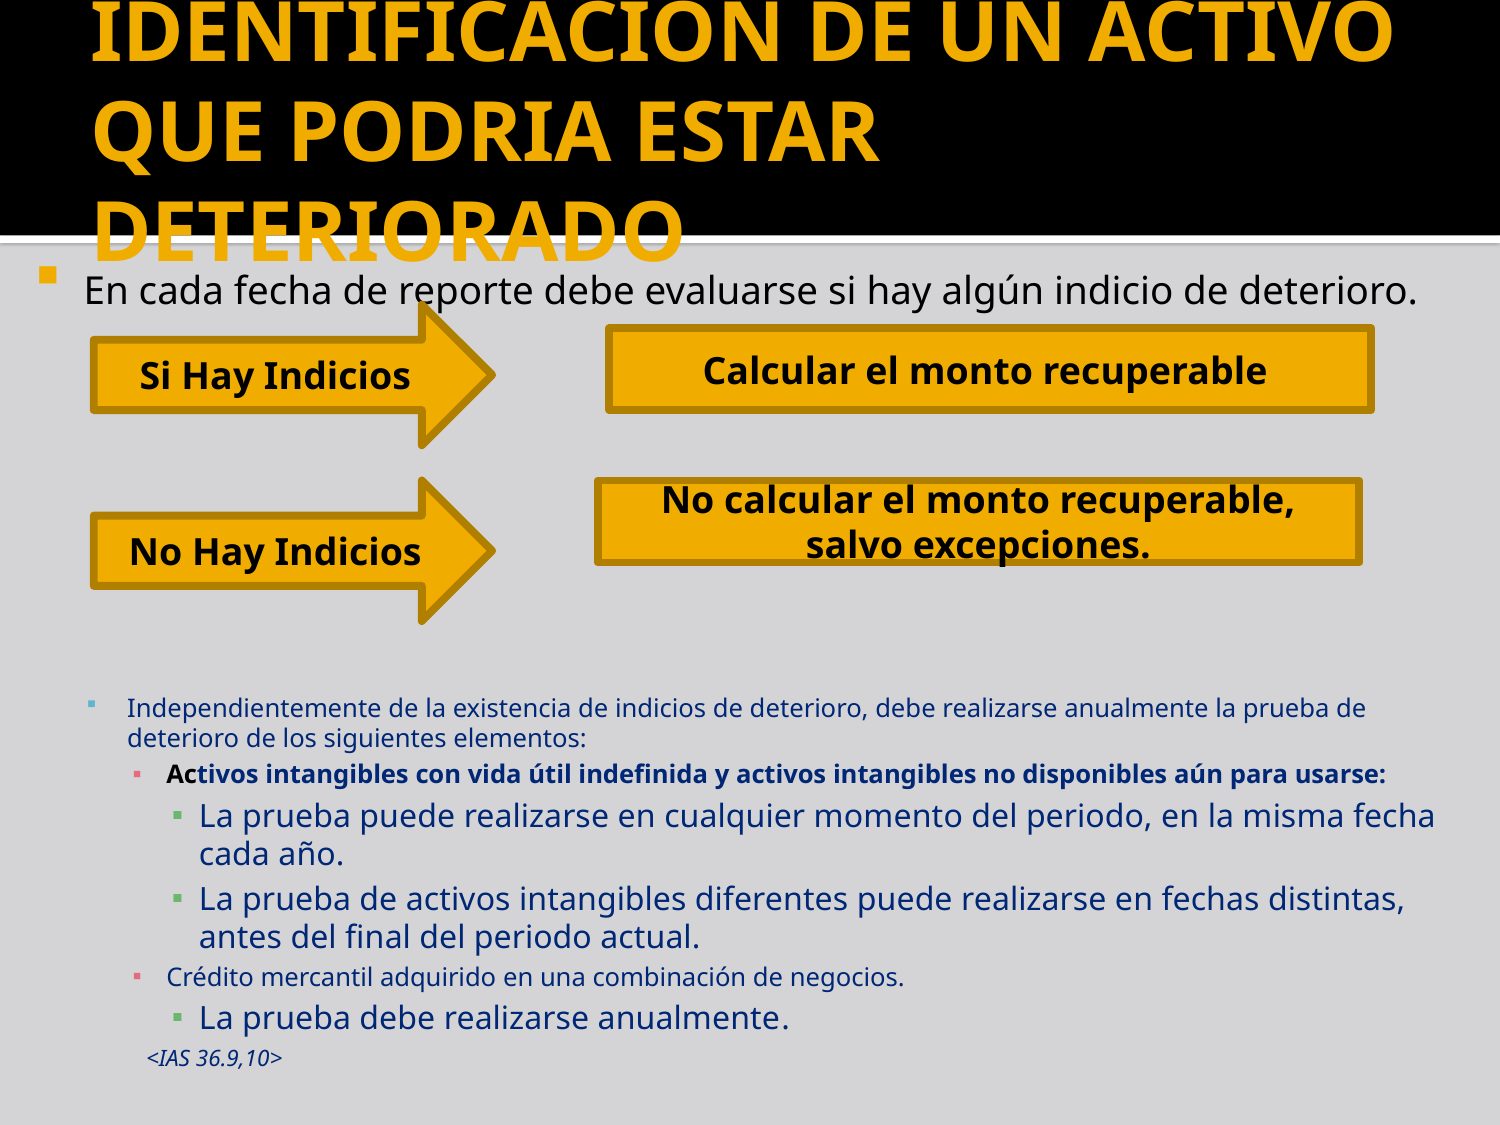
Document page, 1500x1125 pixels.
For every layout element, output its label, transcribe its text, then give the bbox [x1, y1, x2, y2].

text_box No calcular el monto recuperable, salvo excepciones. [594, 477, 1363, 566]
title IDENTIFICACION DE UN ACTIVO QUE PODRIA ESTAR DETERIORADO [75, 25, 1425, 225]
text_box Si Hay Indicios [89, 300, 497, 450]
text_box Calcular el monto recuperable [605, 324, 1375, 414]
text_box No Hay Indicios [89, 476, 497, 625]
list En cada fecha de reporte debe evaluarse si hay algún indicio de deterioro. Independientemente de la existencia de indicios de deterioro, debe realizarse anualmente la prueba de deterioro de los siguientes elementos: Activos intangibles con vida útil indefinida y activos intangibles no disponibles aún para usarse: La prueba puede realizarse en cualquier momento del periodo, en la misma fecha cada año. La prueba de activos intangibles diferentes puede realizarse en fechas distintas, antes del final del periodo actual. Crédito mercantil adquirido en una combinación de negocios. La prueba debe realizarse anualmente. <IAS 36.9,10> [9, 225, 1465, 1090]
